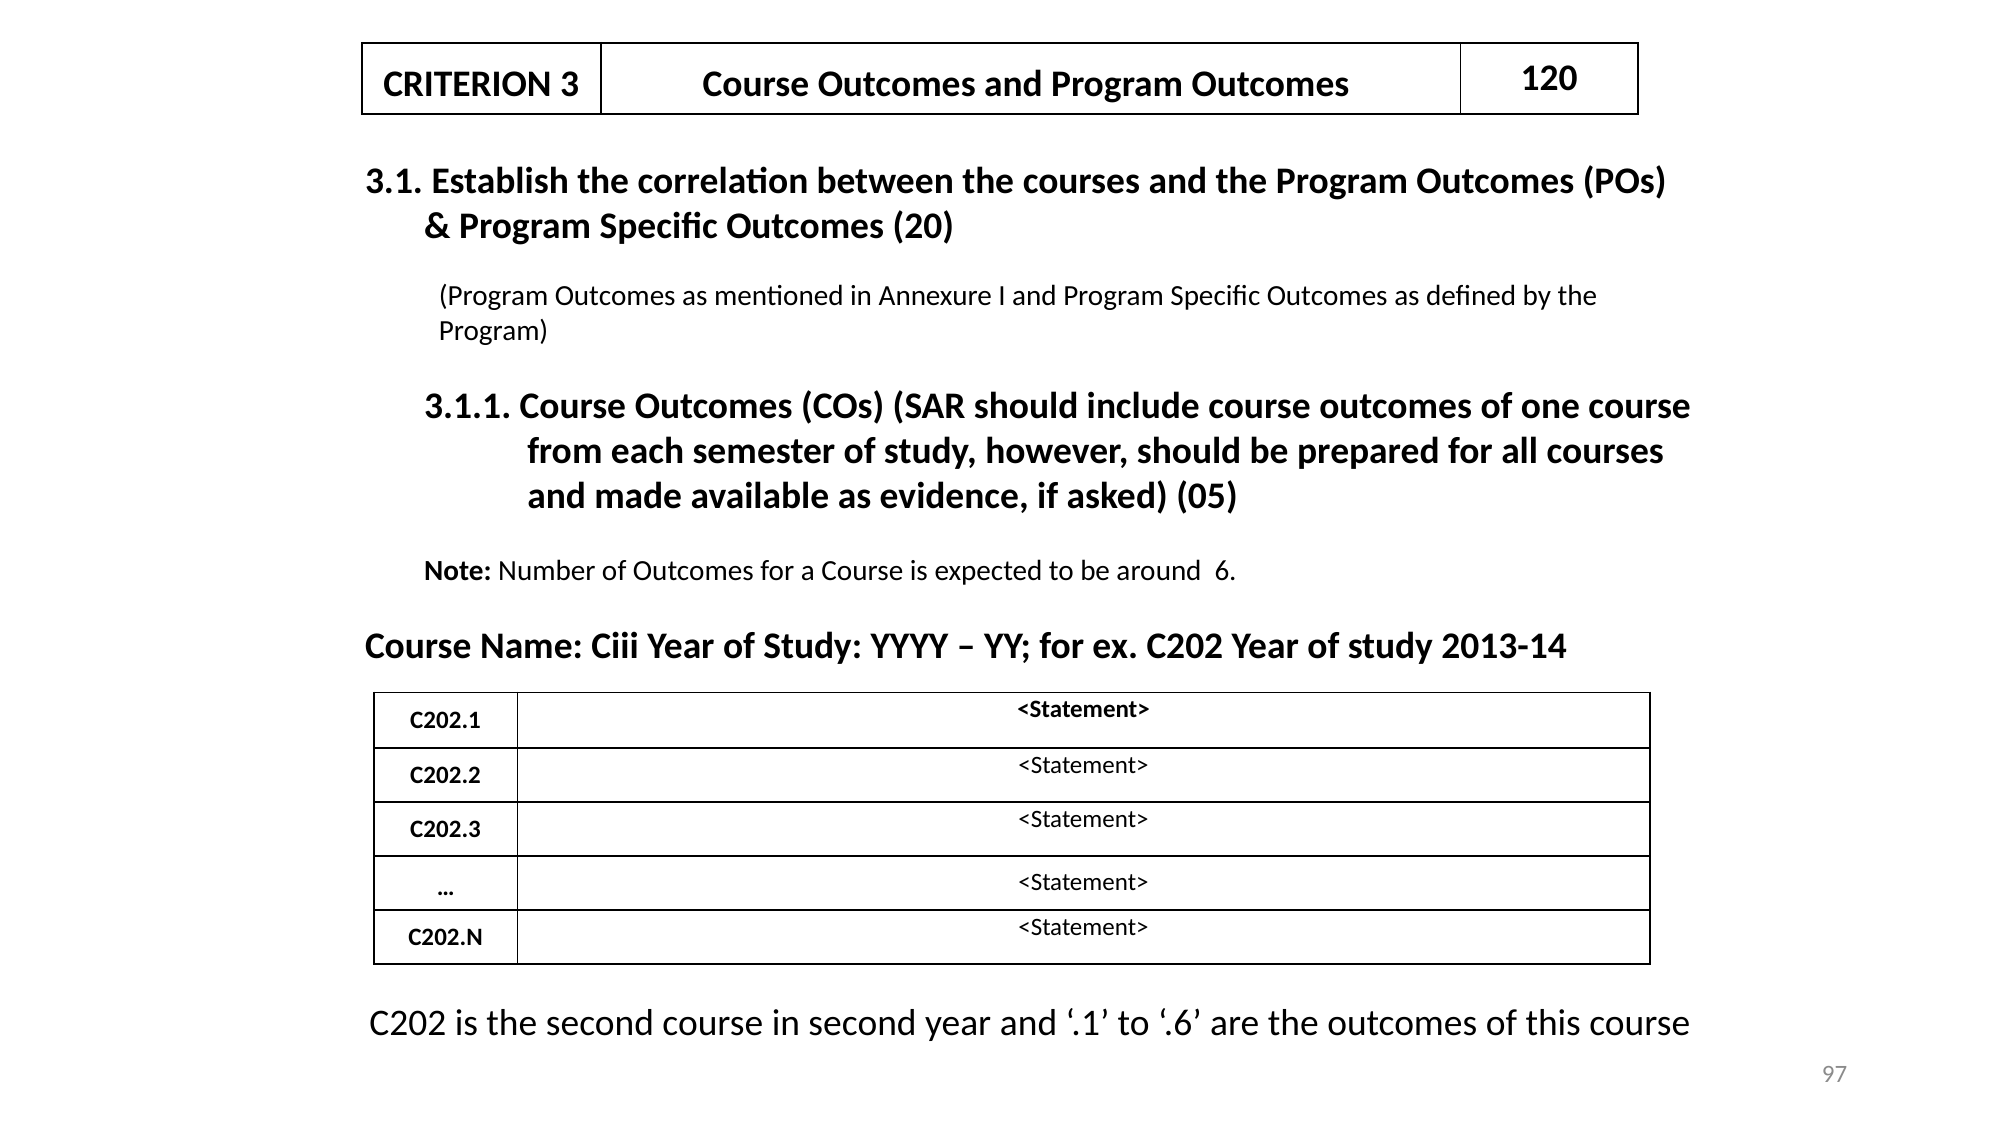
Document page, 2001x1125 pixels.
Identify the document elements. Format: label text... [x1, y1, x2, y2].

table_cell C202.2 [375, 749, 517, 801]
text_box 3.1. Establish the correlation between the courses and the Program Outcomes (POs) & Program Specific Outcomes (20) (Program Outcomes as mentioned in Annexure I and Program Specific Outcomes as defined by the Program) 3.1.1. Course Outcomes (COs) (SAR should include course outcomes of one course from each semester of study, however, should be prepared for all courses and made available as evidence, if asked) (05) Note: Number of Outcomes for a Course is expected to be around 6. Course Name: Ciii Year of Study: YYYY – YY; for ex. C202 Year of study 2013-14 [350, 149, 1709, 674]
table_header 120 [1461, 44, 1637, 113]
slide_number 97 [1412, 1042, 1863, 1103]
table_header CRITERION 3 [363, 44, 600, 113]
table_header Course Outcomes and Program Outcomes [602, 44, 1460, 113]
table_header <Statement> [518, 693, 1649, 747]
table_header C202.1 [375, 693, 517, 747]
table_cell <Statement> [518, 857, 1649, 909]
table_cell C202.N [375, 911, 517, 963]
table_cell … [375, 857, 517, 909]
table_cell C202.3 [375, 803, 517, 855]
table_cell <Statement> [518, 803, 1649, 855]
text_box C202 is the second course in second year and ‘.1’ to ‘.6’ are the outcomes of this course [354, 990, 1733, 1051]
table_cell <Statement> [518, 911, 1649, 963]
table_cell <Statement> [518, 749, 1649, 801]
